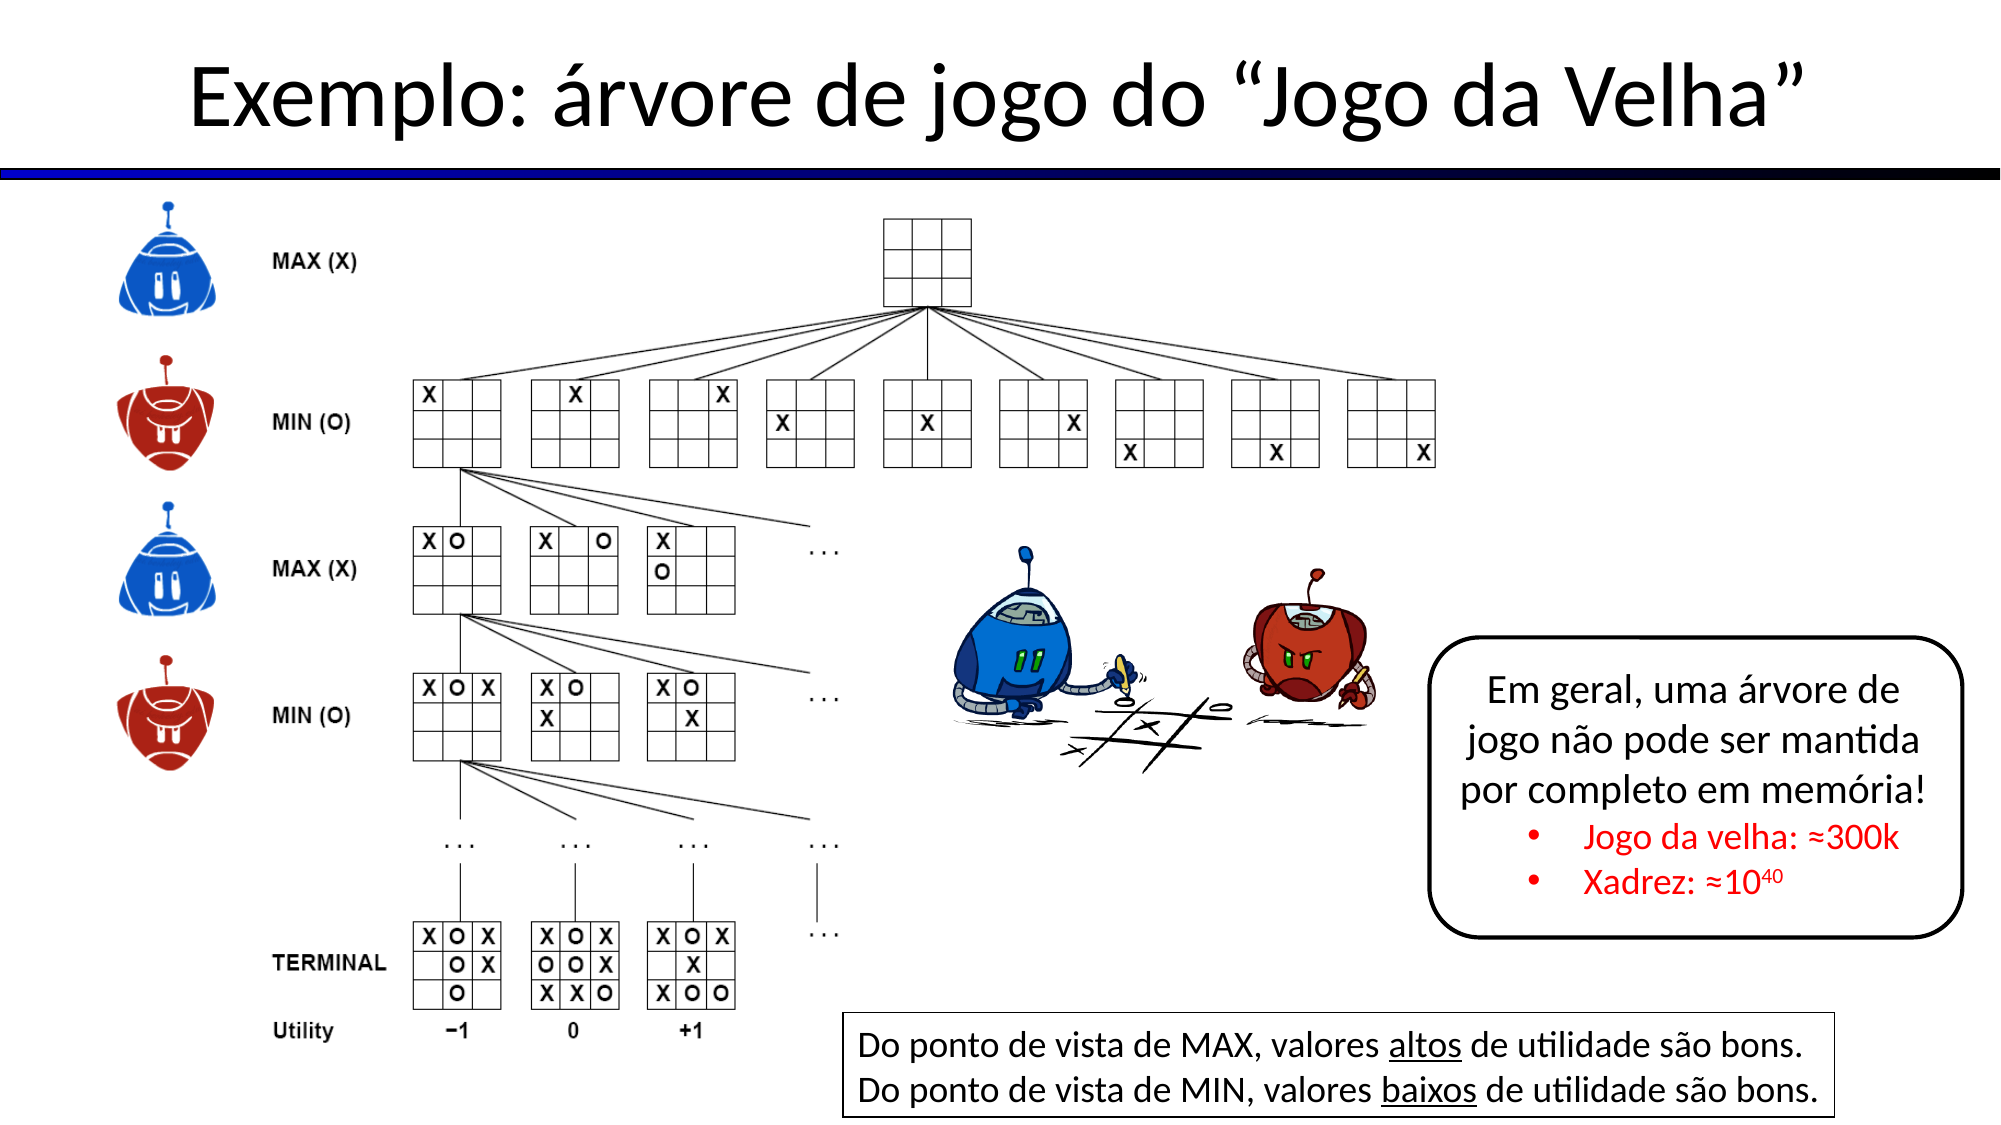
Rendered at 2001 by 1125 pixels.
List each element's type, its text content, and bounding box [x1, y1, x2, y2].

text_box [1429, 637, 1963, 938]
picture [252, 212, 1451, 1080]
text_box Do ponto de vista de MAX, valores altos de utilidade são bons. Do ponto de vista de MIN, valores baixos de utilidade são bons. [842, 1012, 1835, 1118]
picture [74, 174, 247, 795]
title Exemplo: árvore de jogo do “Jogo da Velha” [0, 0, 2000, 184]
